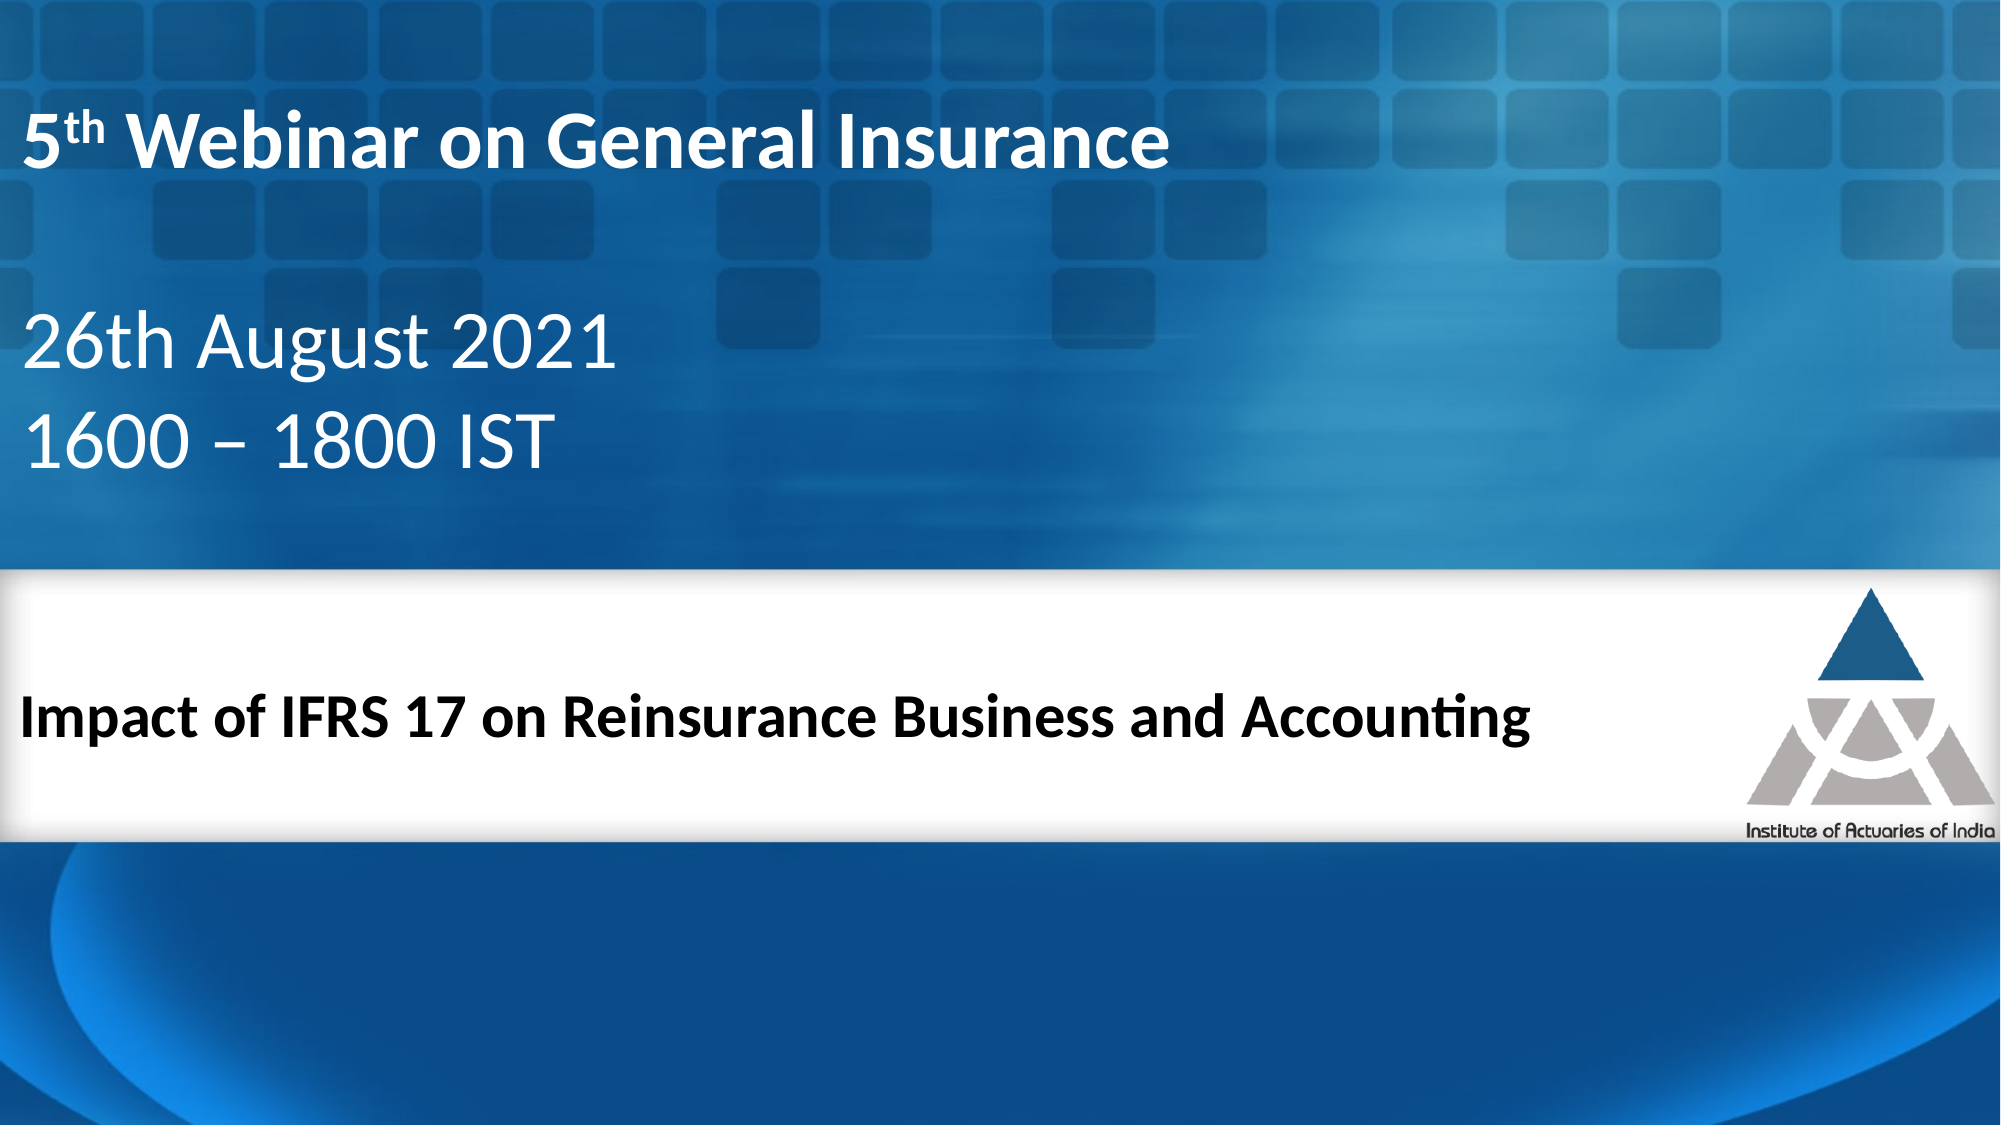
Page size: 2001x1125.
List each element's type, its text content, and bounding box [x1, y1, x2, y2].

picture [0, 0, 2001, 1125]
text_box 5th Webinar on General Insurance 26th August 2021 1600 – 1800 IST [6, 62, 1363, 509]
text_box Impact of IFRS 17 on Reinsurance Business and Accounting [4, 612, 1741, 813]
